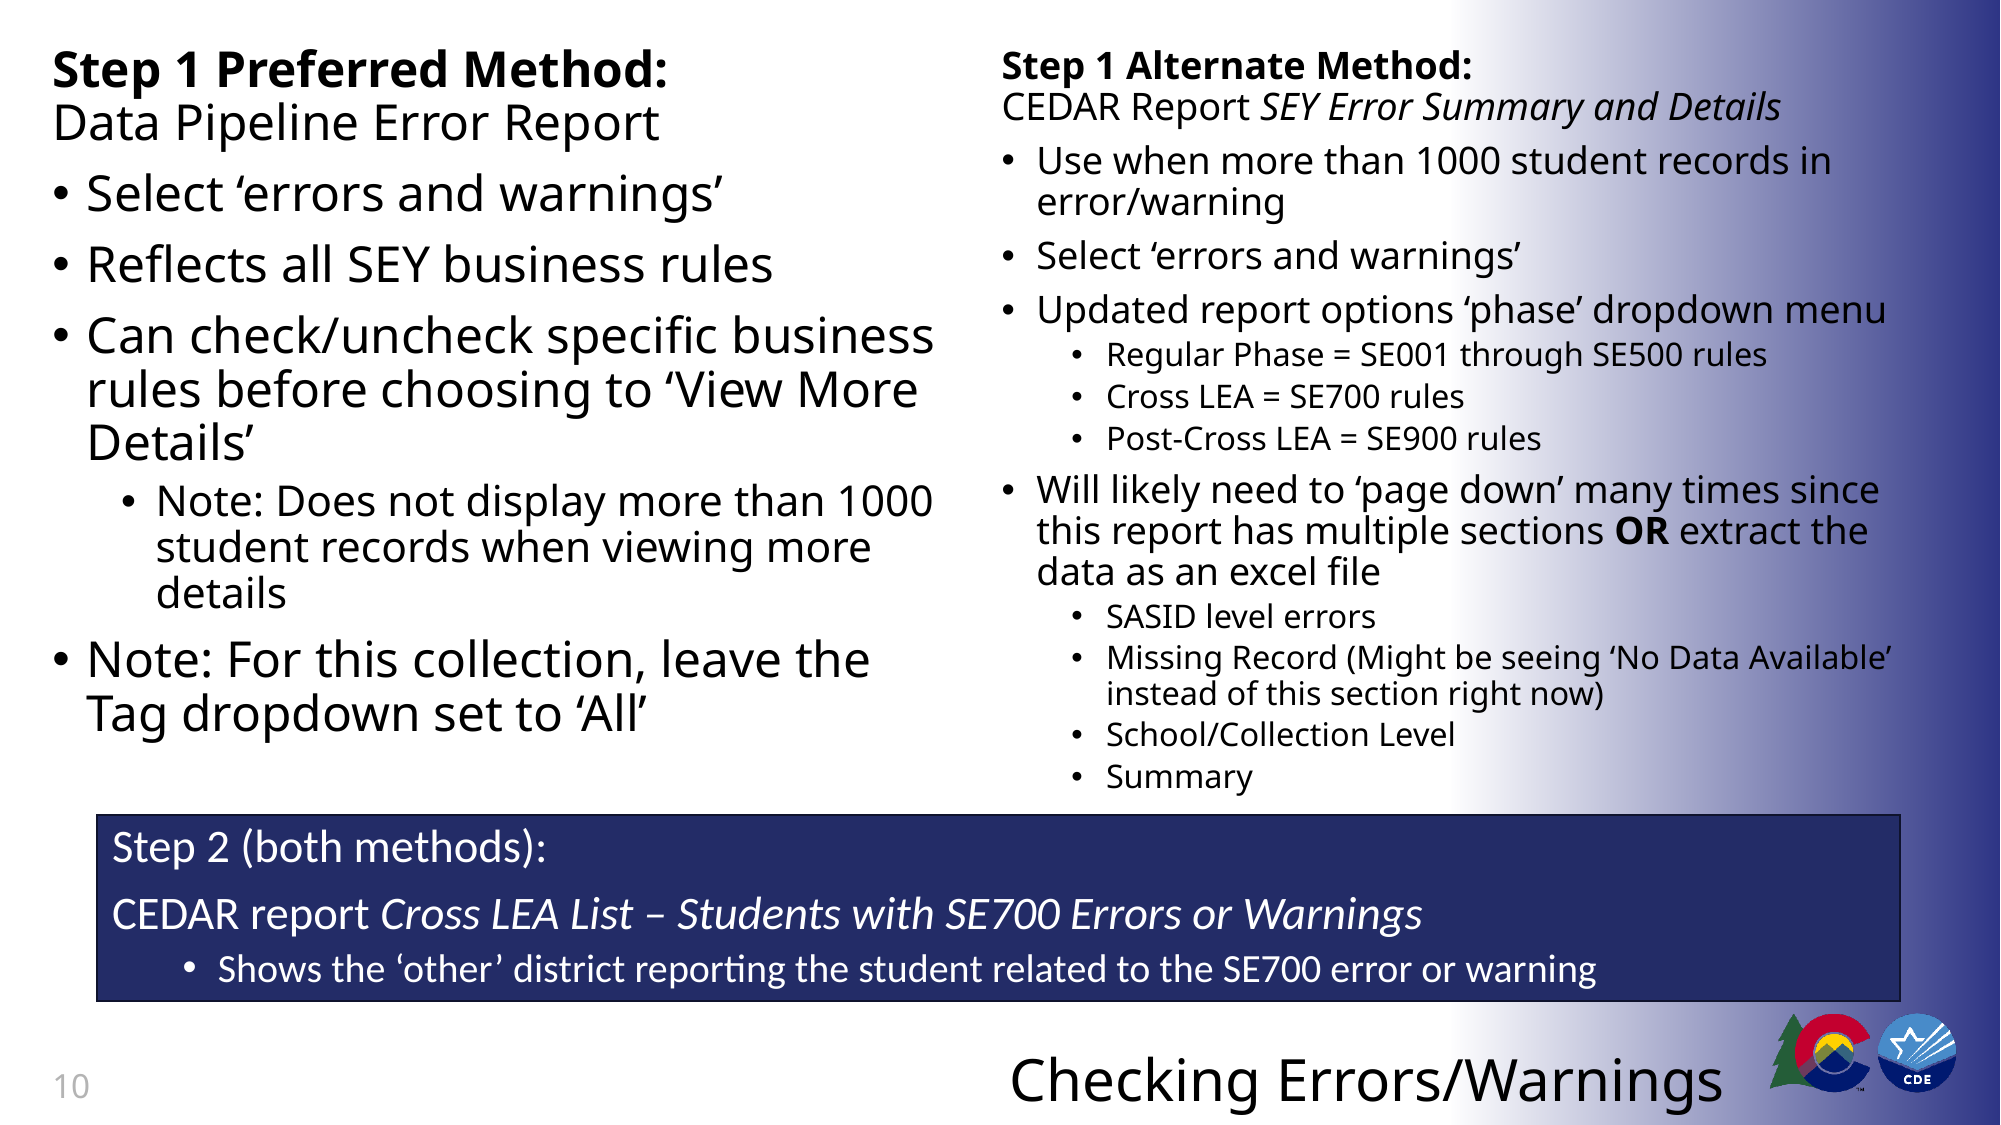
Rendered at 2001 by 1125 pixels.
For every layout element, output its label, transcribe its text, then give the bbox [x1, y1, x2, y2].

title Checking Errors/Warnings [639, 1002, 1725, 1115]
list Step 1 Preferred Method: Data Pipeline Error Report Select ‘errors and warnings’ Reflects all SEY business rules Can check/uncheck specific business rules before choosing to ‘View More Details’ Note: Does not display more than 1000 student records when viewing more details Note: For this collection, leave the Tag dropdown set to ‘All’ [37, 36, 975, 752]
slide_number 10 [37, 1064, 165, 1111]
picture [1768, 1012, 1957, 1093]
list Step 1 Alternate Method: CEDAR Report SEY Error Summary and Details Use when more than 1000 student records in error/warning Select ‘errors and warnings’ Updated report options ‘phase’ dropdown menu Regular Phase = SE001 through SE500 rules Cross LEA = SE700 rules Post-Cross LEA = SE900 rules Will likely need to ‘page down’ many times since this report has multiple sections OR extract the data as an excel file SASID level errors Missing Record (Might be seeing ‘No Data Available’ instead of this section right now) School/Collection Level Summary [986, 39, 1925, 815]
list Step 2 (both methods): CEDAR report Cross LEA List – Students with SE700 Errors or Warnings Shows the ‘other’ district reporting the student related to the SE700 error or warning [96, 814, 1901, 1002]
